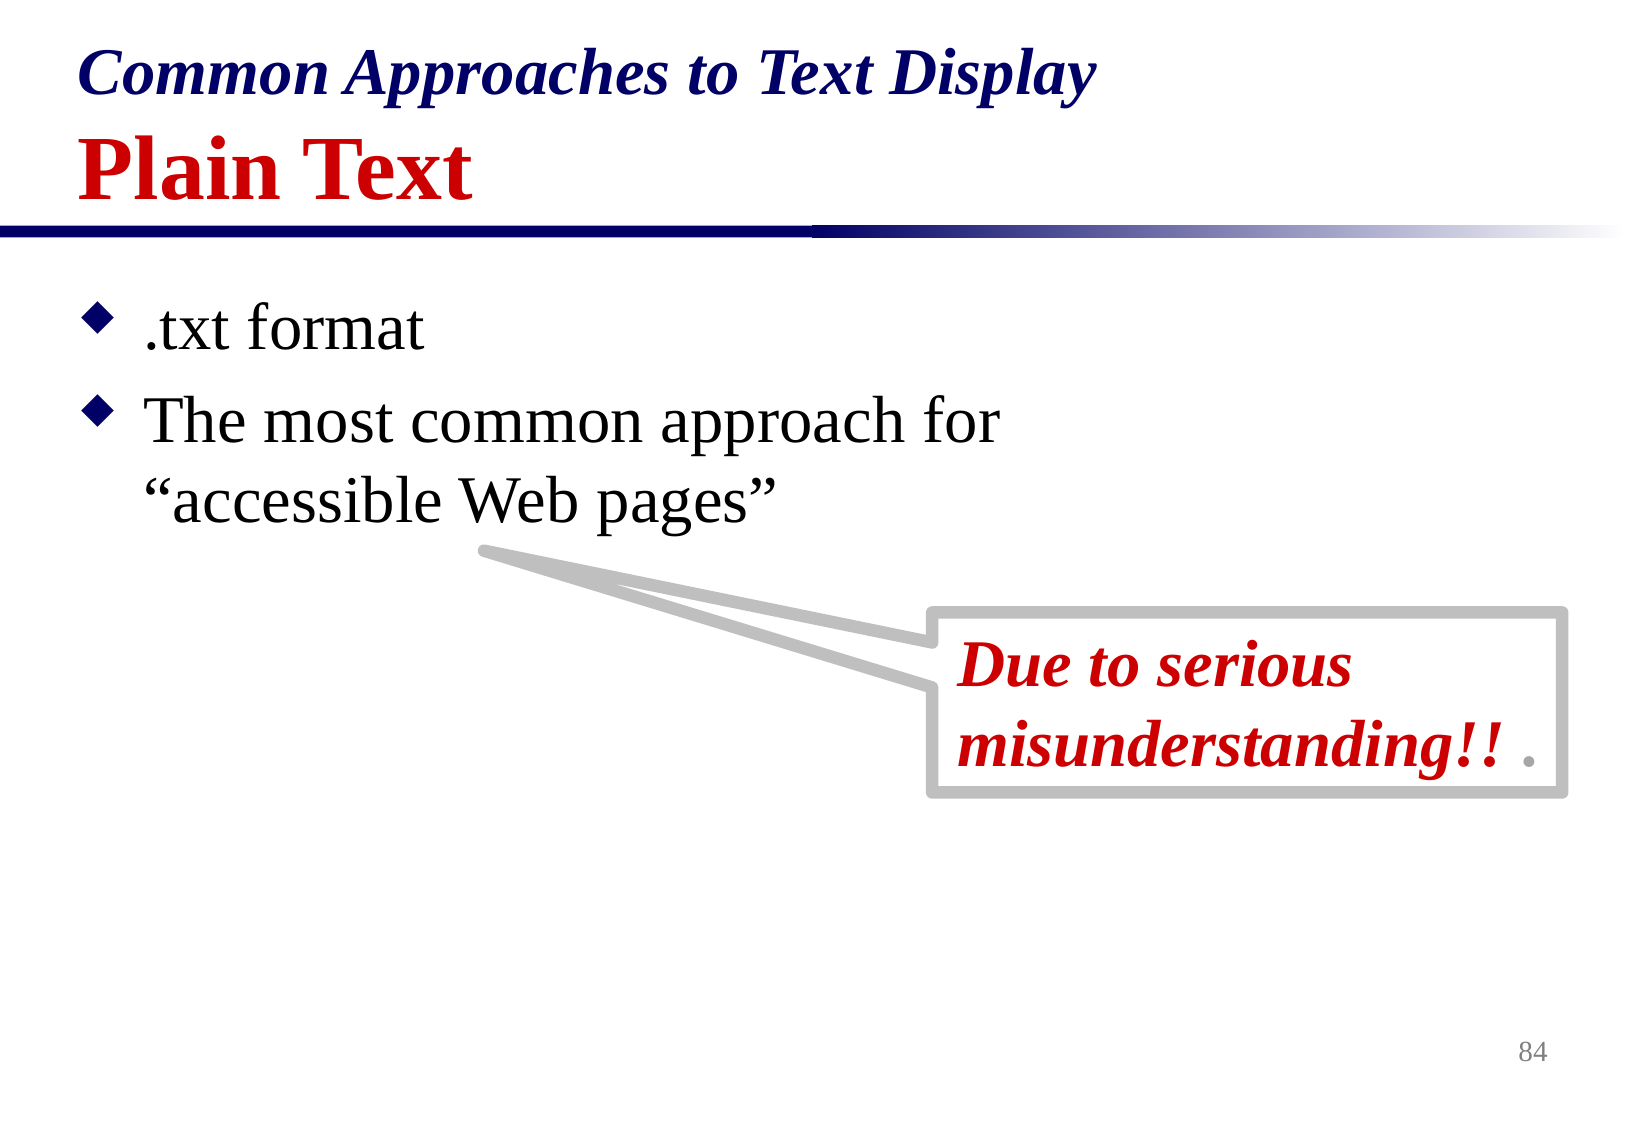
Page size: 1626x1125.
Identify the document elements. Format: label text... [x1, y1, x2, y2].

title Common Approaches to Text Display Plain Text [62, 43, 1563, 226]
slide_number 84 [1224, 1012, 1564, 1088]
text_box Due to serious misunderstanding!! . [484, 550, 1563, 793]
list .txt format The most common approach for “accessible Web pages” [62, 274, 1323, 651]
